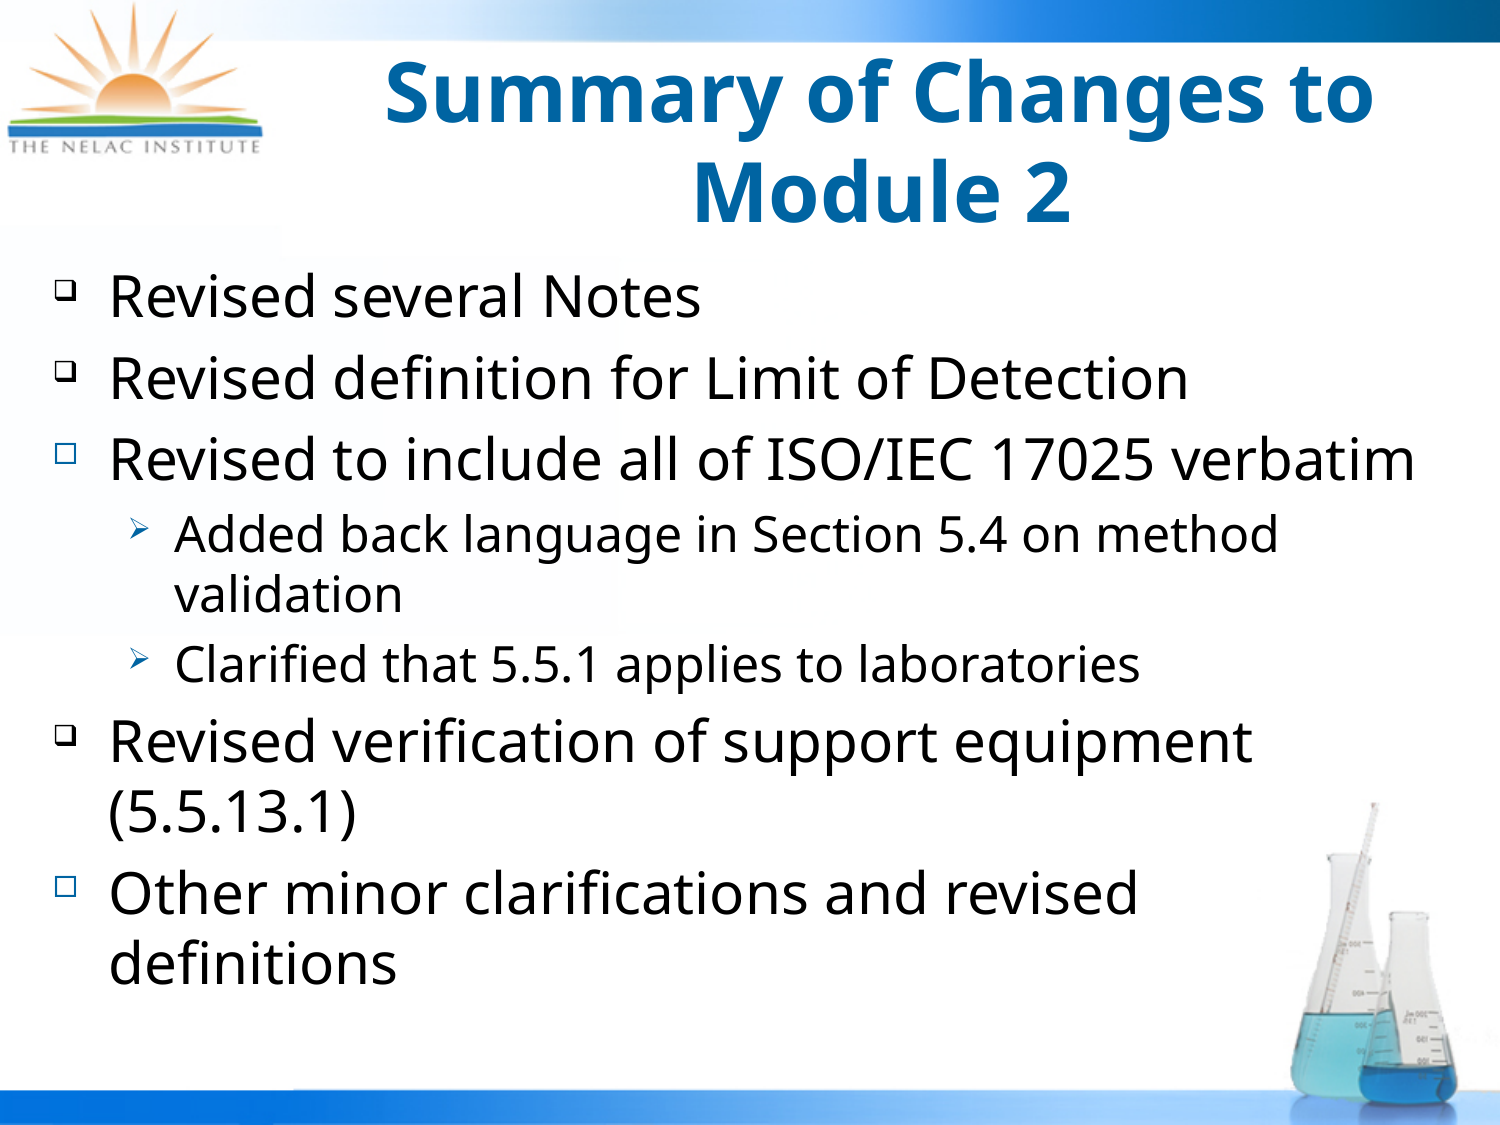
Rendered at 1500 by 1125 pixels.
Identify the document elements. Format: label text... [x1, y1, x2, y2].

title Summary of Changes to Module 2 [337, 45, 1425, 233]
picture [0, 0, 1500, 1125]
list Revised several Notes Revised definition for Limit of Detection Revised to include all of ISO/IEC 17025 verbatim Added back language in Section 5.4 on method validation Clarified that 5.5.1 applies to laboratories Revised verification of support equipment (5.5.13.1) Other minor clarifications and revised definitions [37, 251, 1450, 965]
